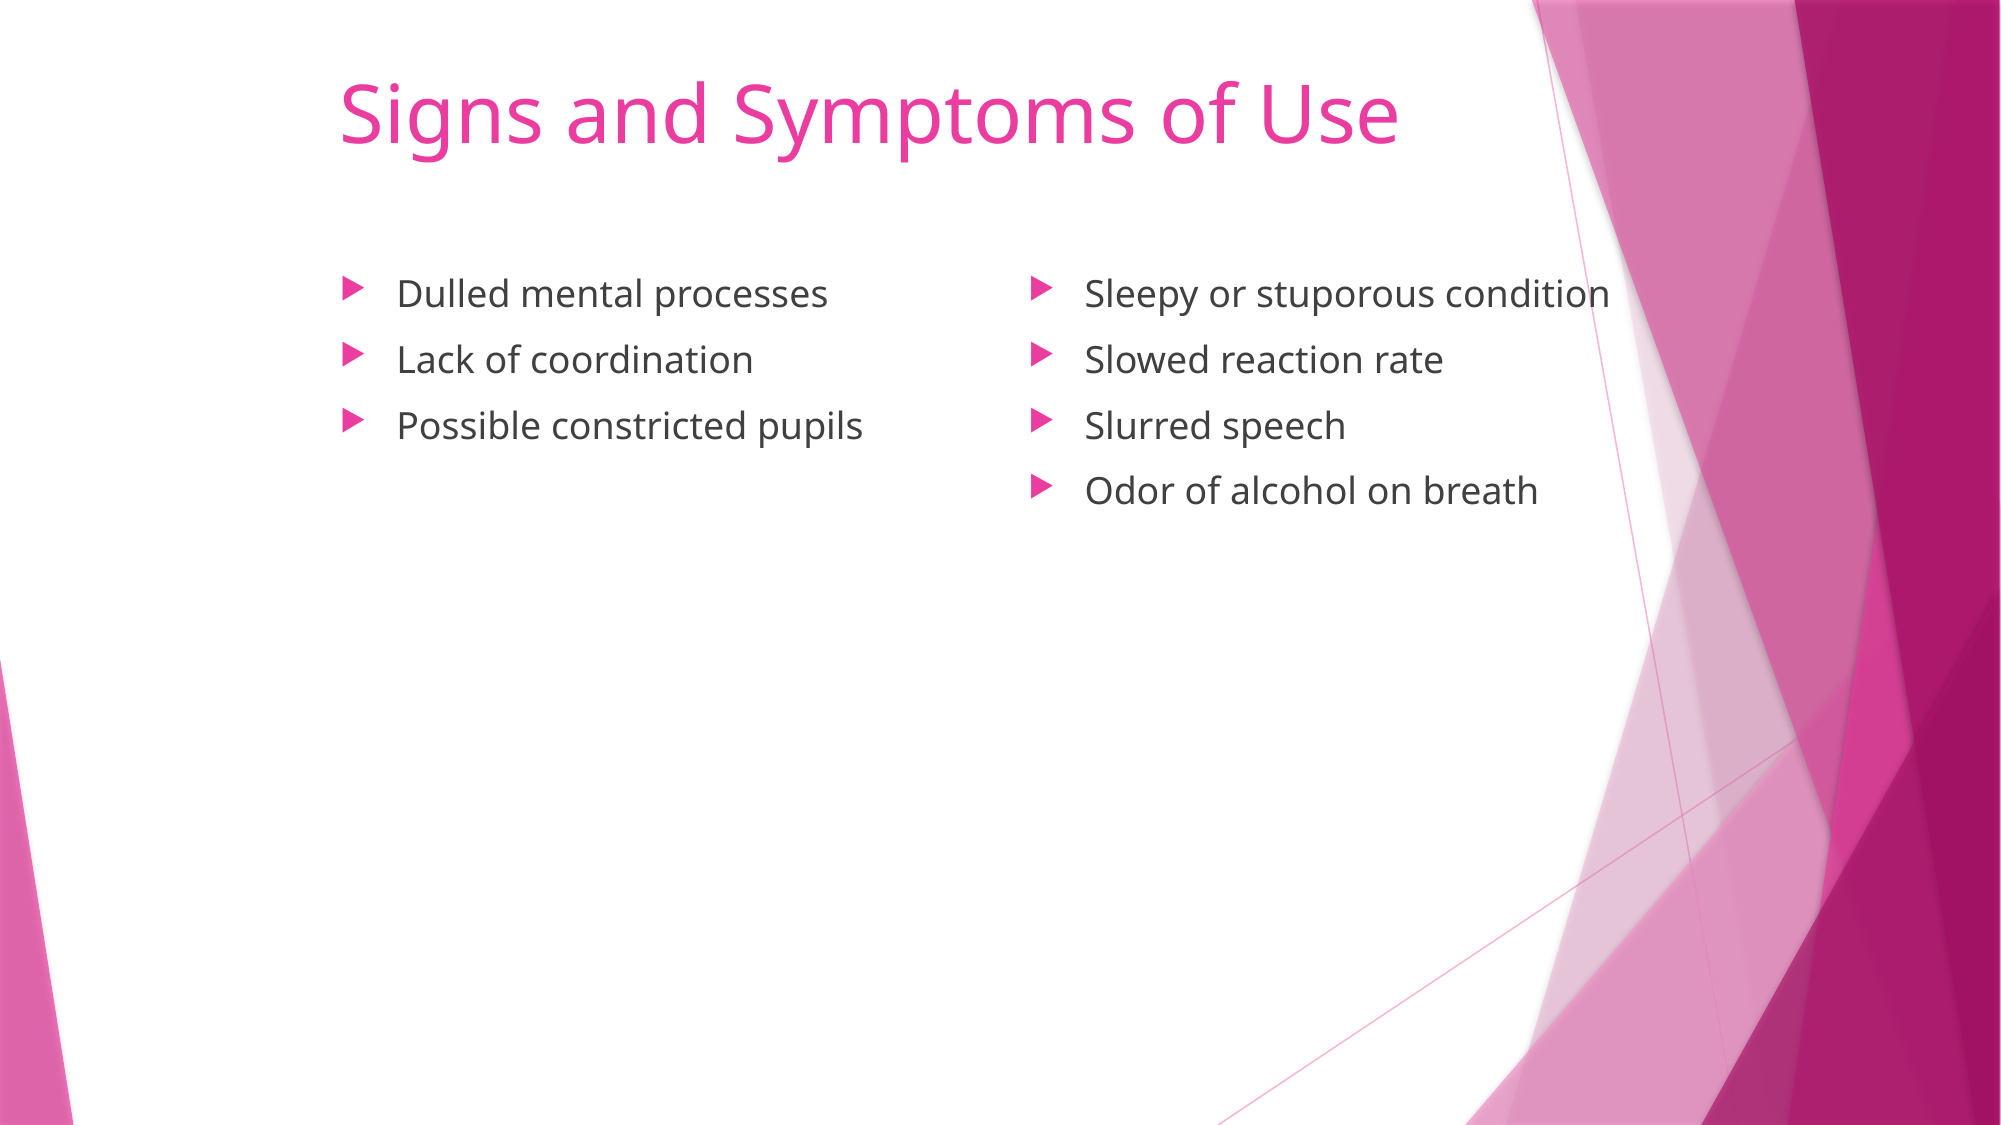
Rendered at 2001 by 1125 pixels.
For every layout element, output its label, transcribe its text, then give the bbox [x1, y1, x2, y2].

list Sleepy or stuporous condition Slowed reaction rate Slurred speech Odor of alcohol on breath [1013, 262, 1675, 1005]
title Signs and Symptoms of Use [324, 55, 1675, 223]
list Dulled mental processes Lack of coordination Possible constricted pupils [324, 262, 987, 1005]
